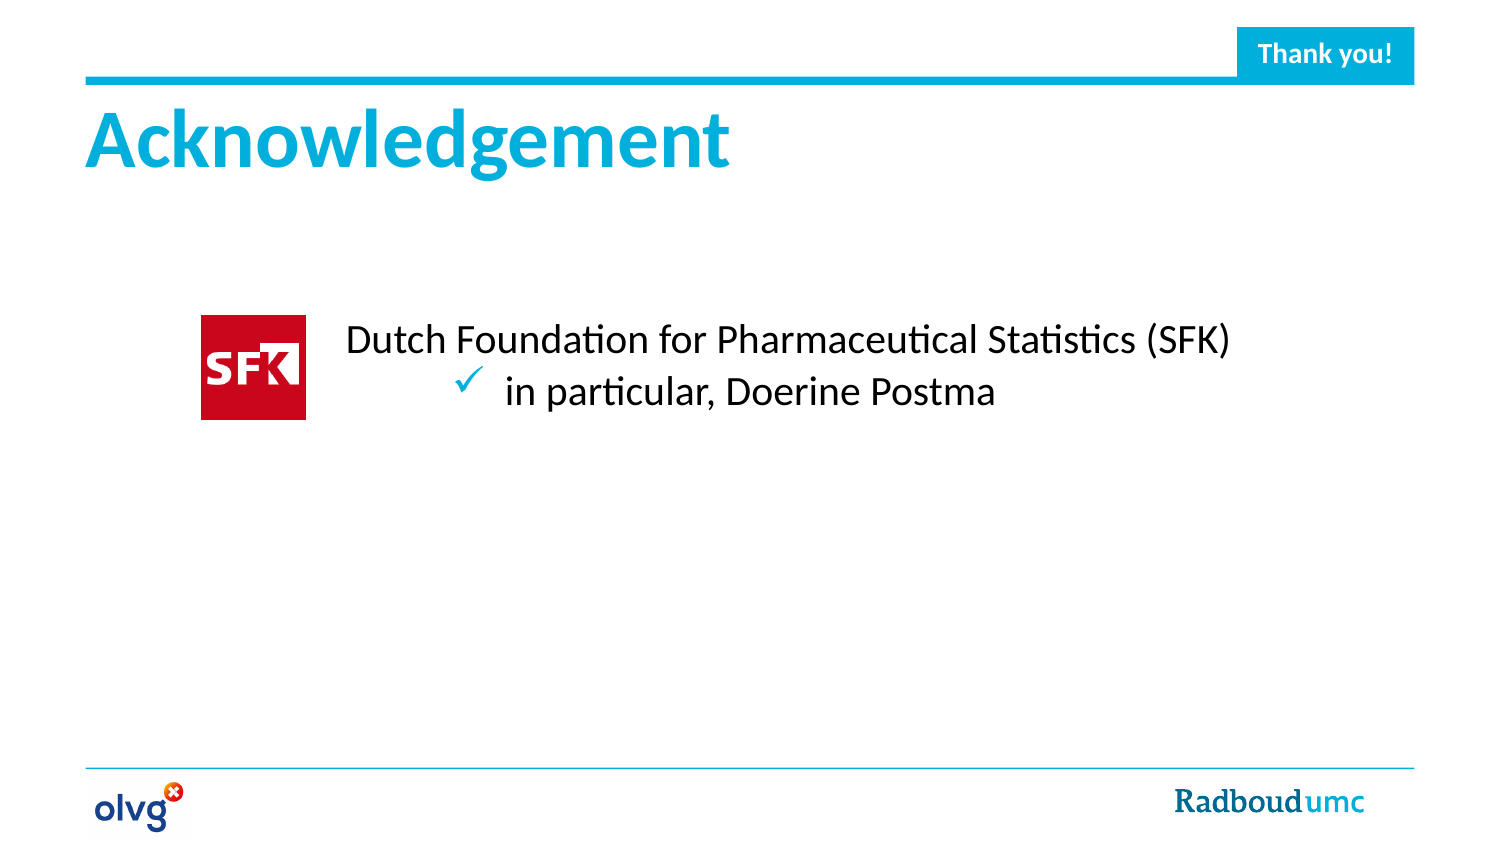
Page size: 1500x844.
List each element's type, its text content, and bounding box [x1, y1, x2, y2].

picture [85, 772, 194, 842]
picture [201, 315, 307, 420]
text_box Thank you! [1237, 27, 1415, 77]
text_box Acknowledgement [85, 97, 1415, 185]
text_box Dutch Foundation for Pharmaceutical Statistics (SFK) in particular, Doerine Postma [331, 250, 1415, 768]
